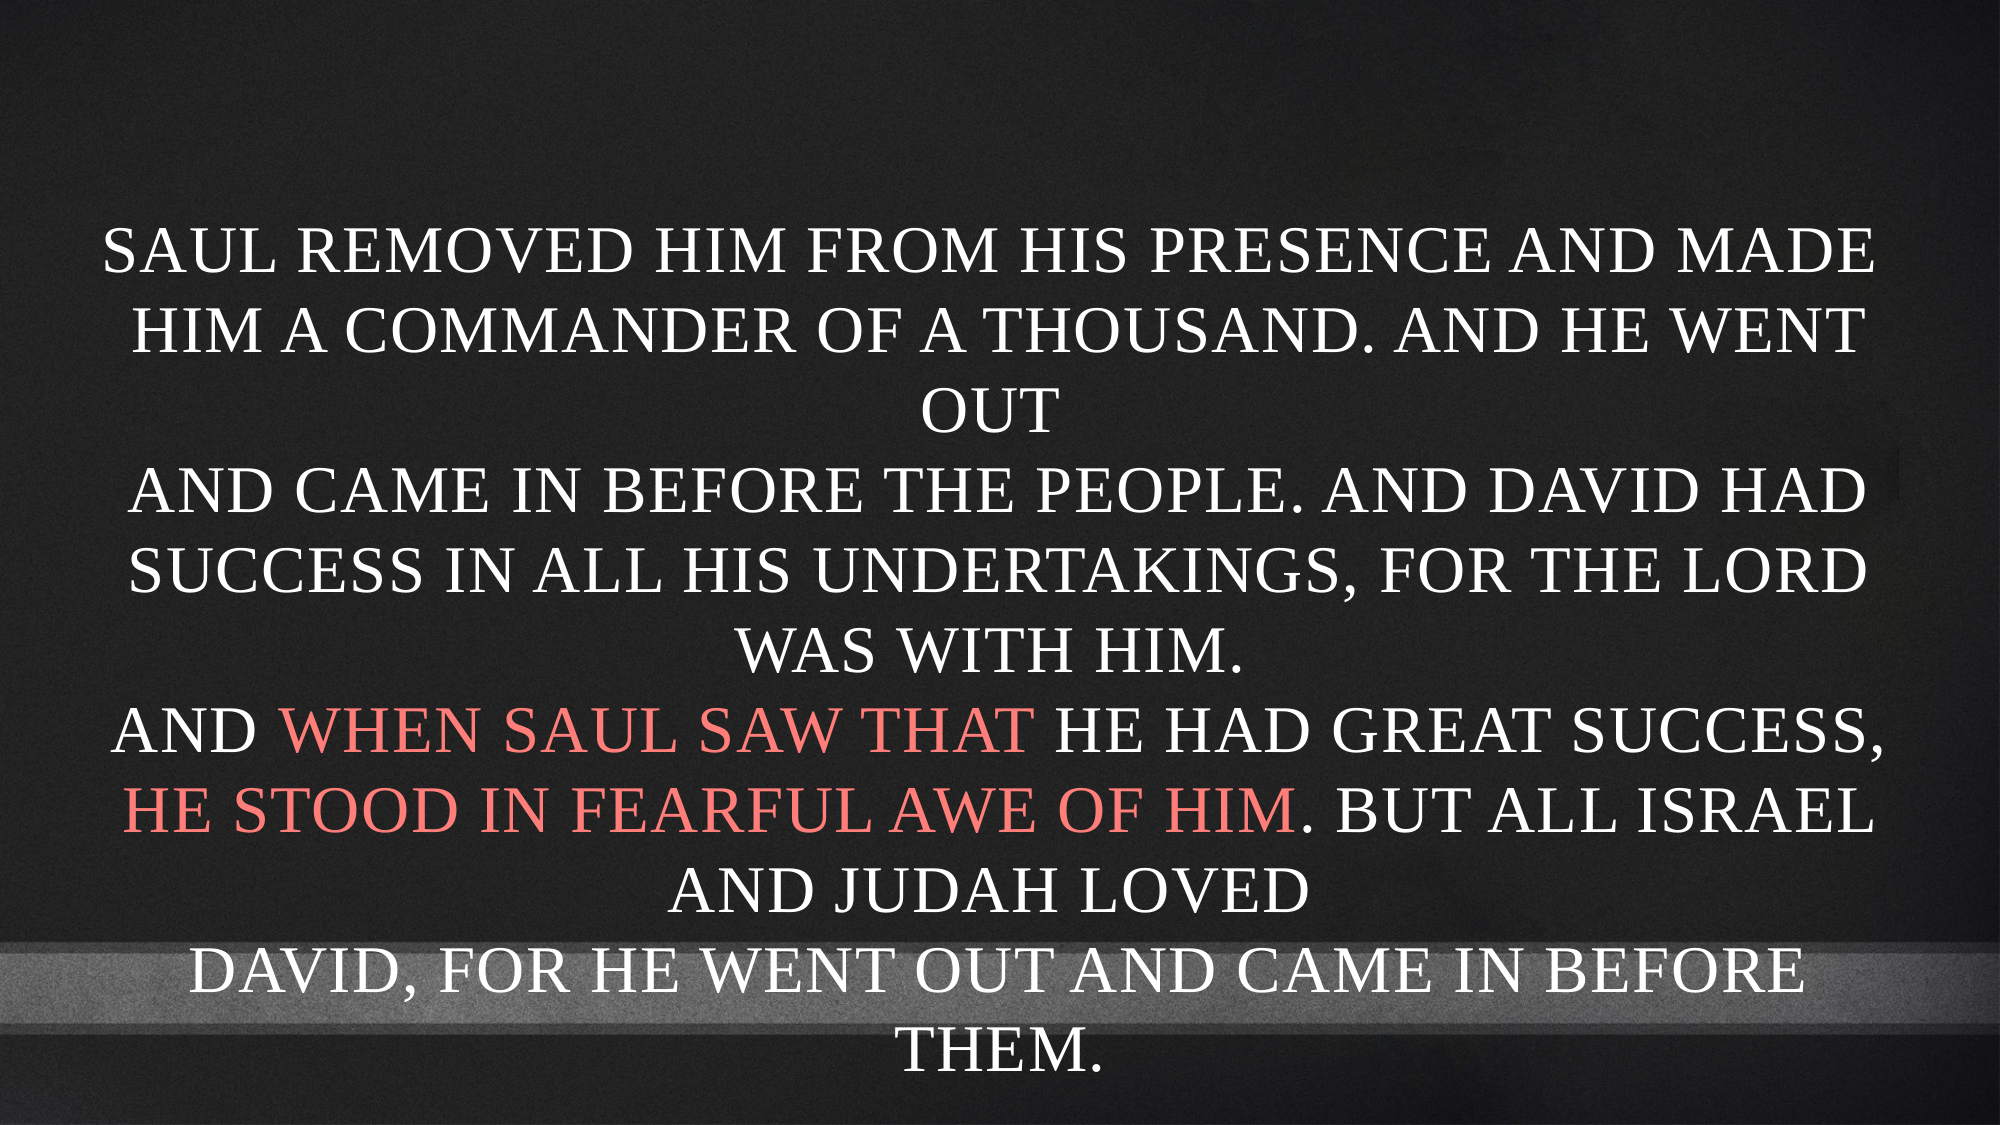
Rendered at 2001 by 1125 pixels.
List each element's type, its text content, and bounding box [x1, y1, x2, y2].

text_box Saul removed him from his presence and made him a commander of a thousand. And he went out and came in before the people. And David had success in all his undertakings, for the LORD was with him. And when Saul saw that he had great success, he stood in fearful awe of him. But all Israel and Judah loved David, for he went out and came in before them. - 1 Sam. 18:13-17 [62, 198, 1938, 1125]
picture [0, 0, 2000, 1125]
